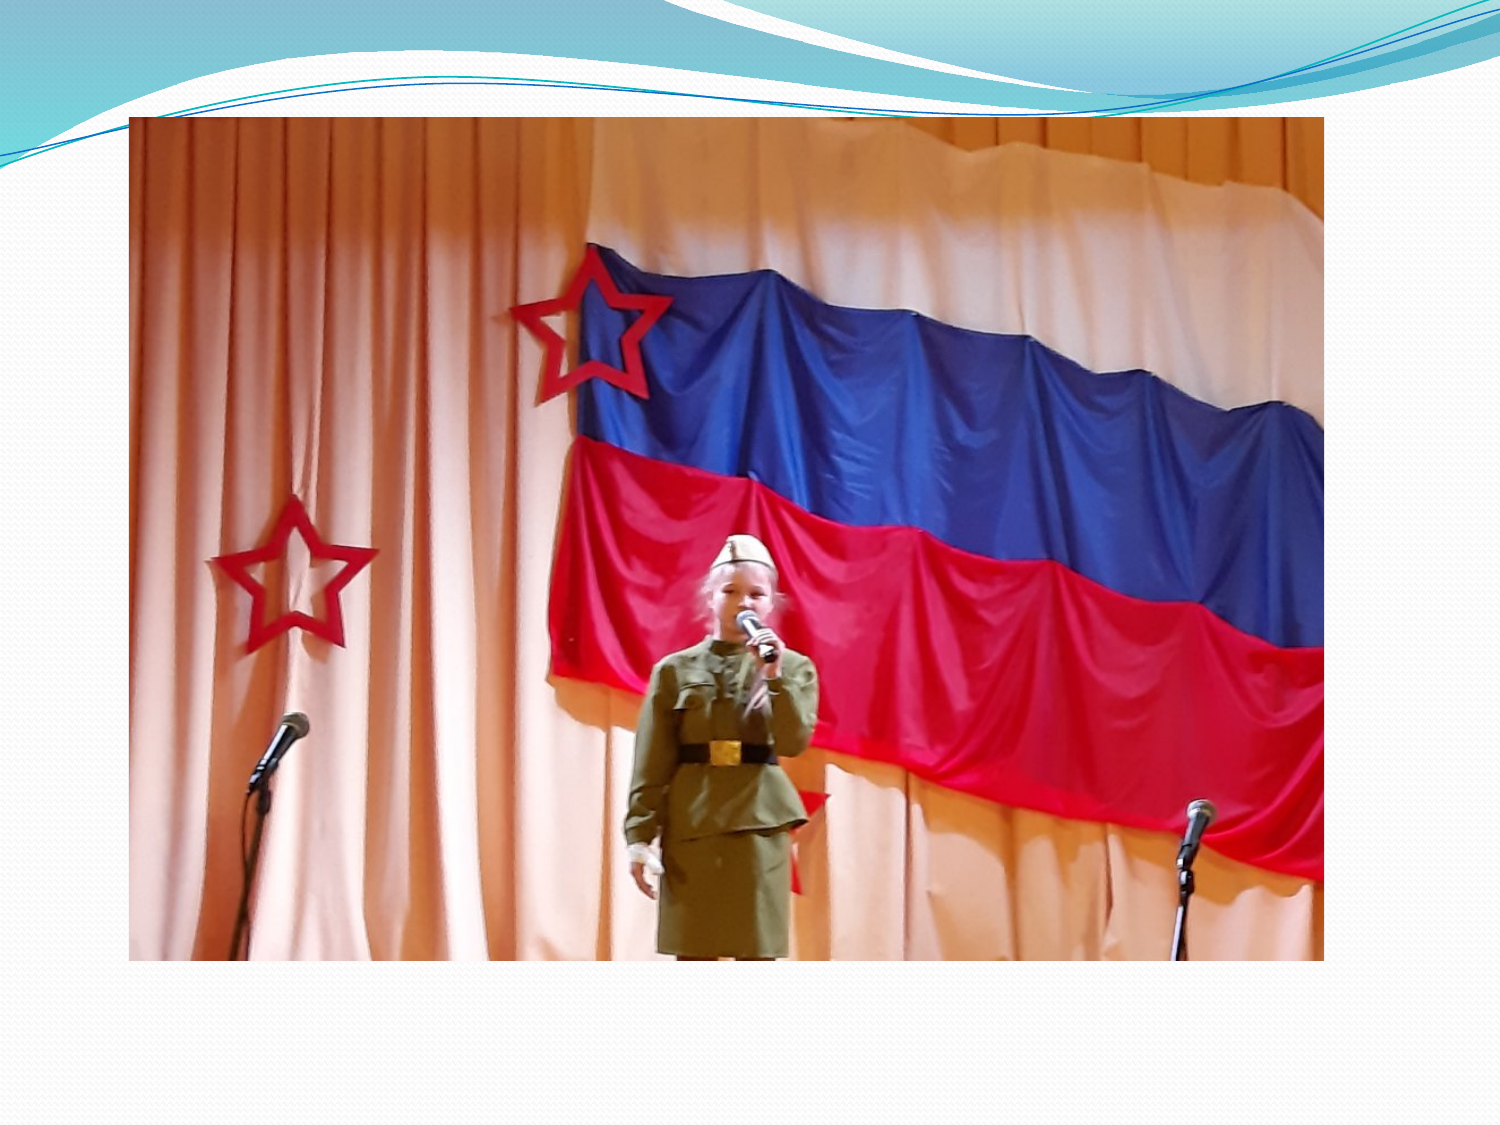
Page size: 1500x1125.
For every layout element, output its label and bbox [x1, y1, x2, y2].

list [128, 116, 1325, 962]
